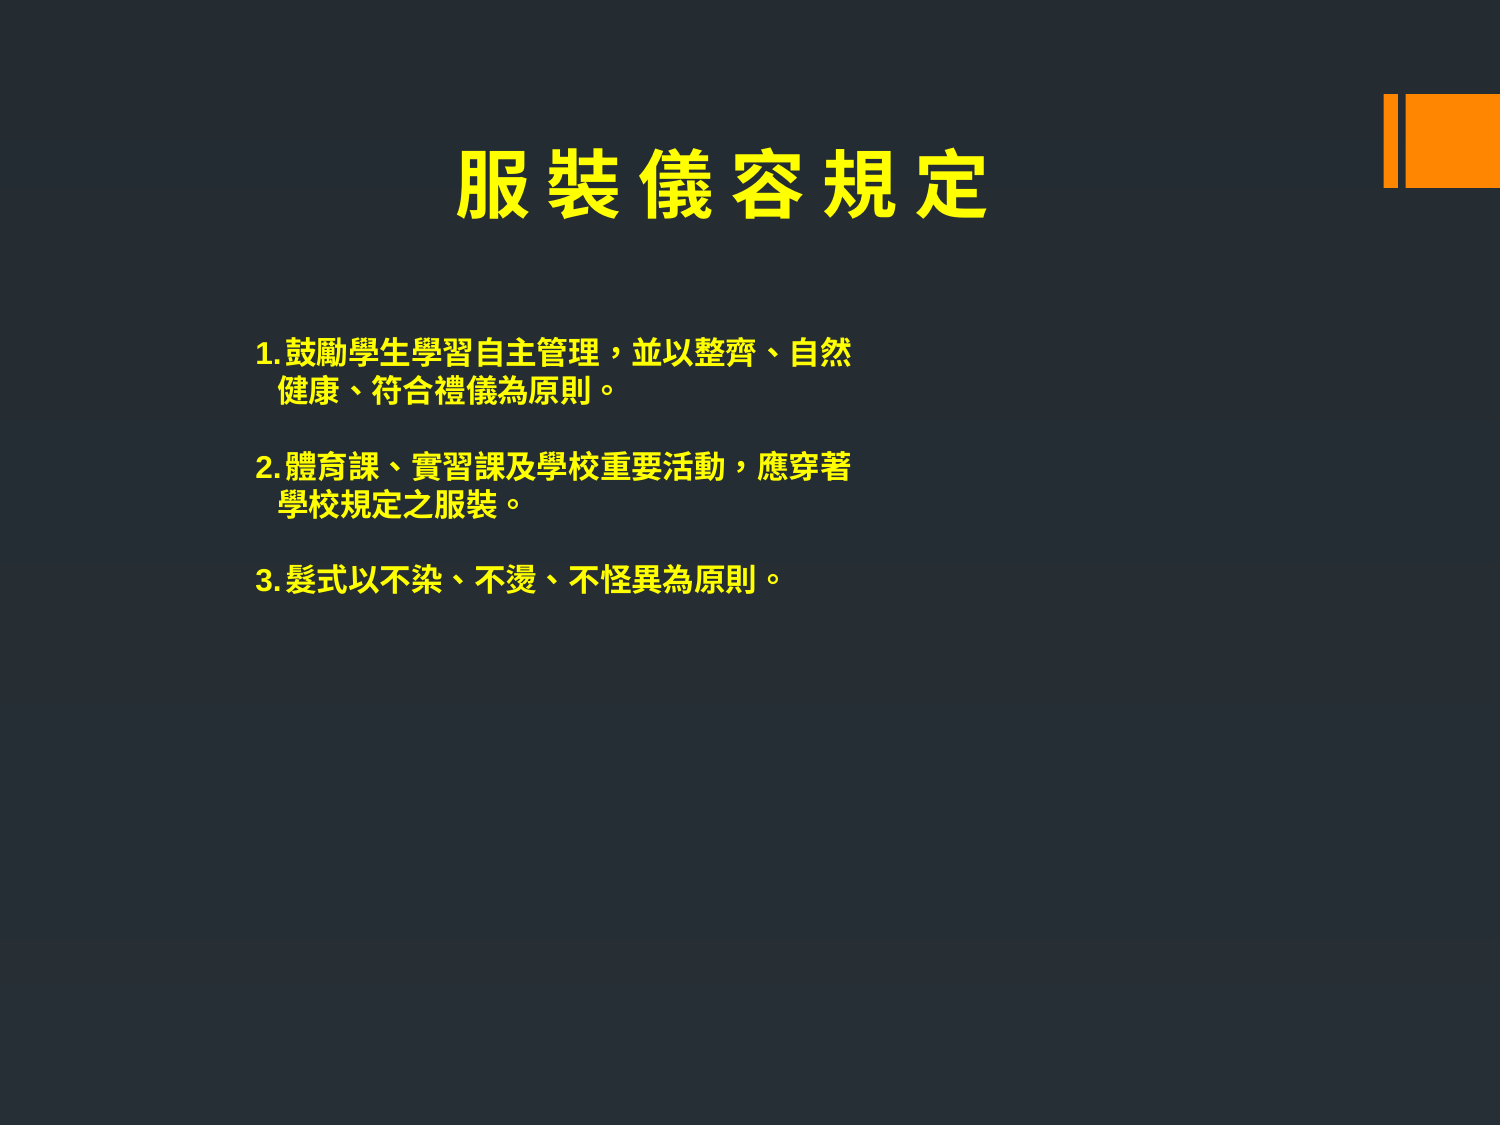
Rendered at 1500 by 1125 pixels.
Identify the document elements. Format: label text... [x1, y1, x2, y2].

list 服 裝 儀 容 規 定 [388, 147, 1057, 235]
title 1.鼓勵學生學習自主管理，並以整齊、自然 健康、符合禮儀為原則。 2.體育課、實習課及學校重要活動，應穿著 學校規定之服裝。 3.髮式以不染、不燙、不怪異為原則。 [240, 291, 1412, 966]
